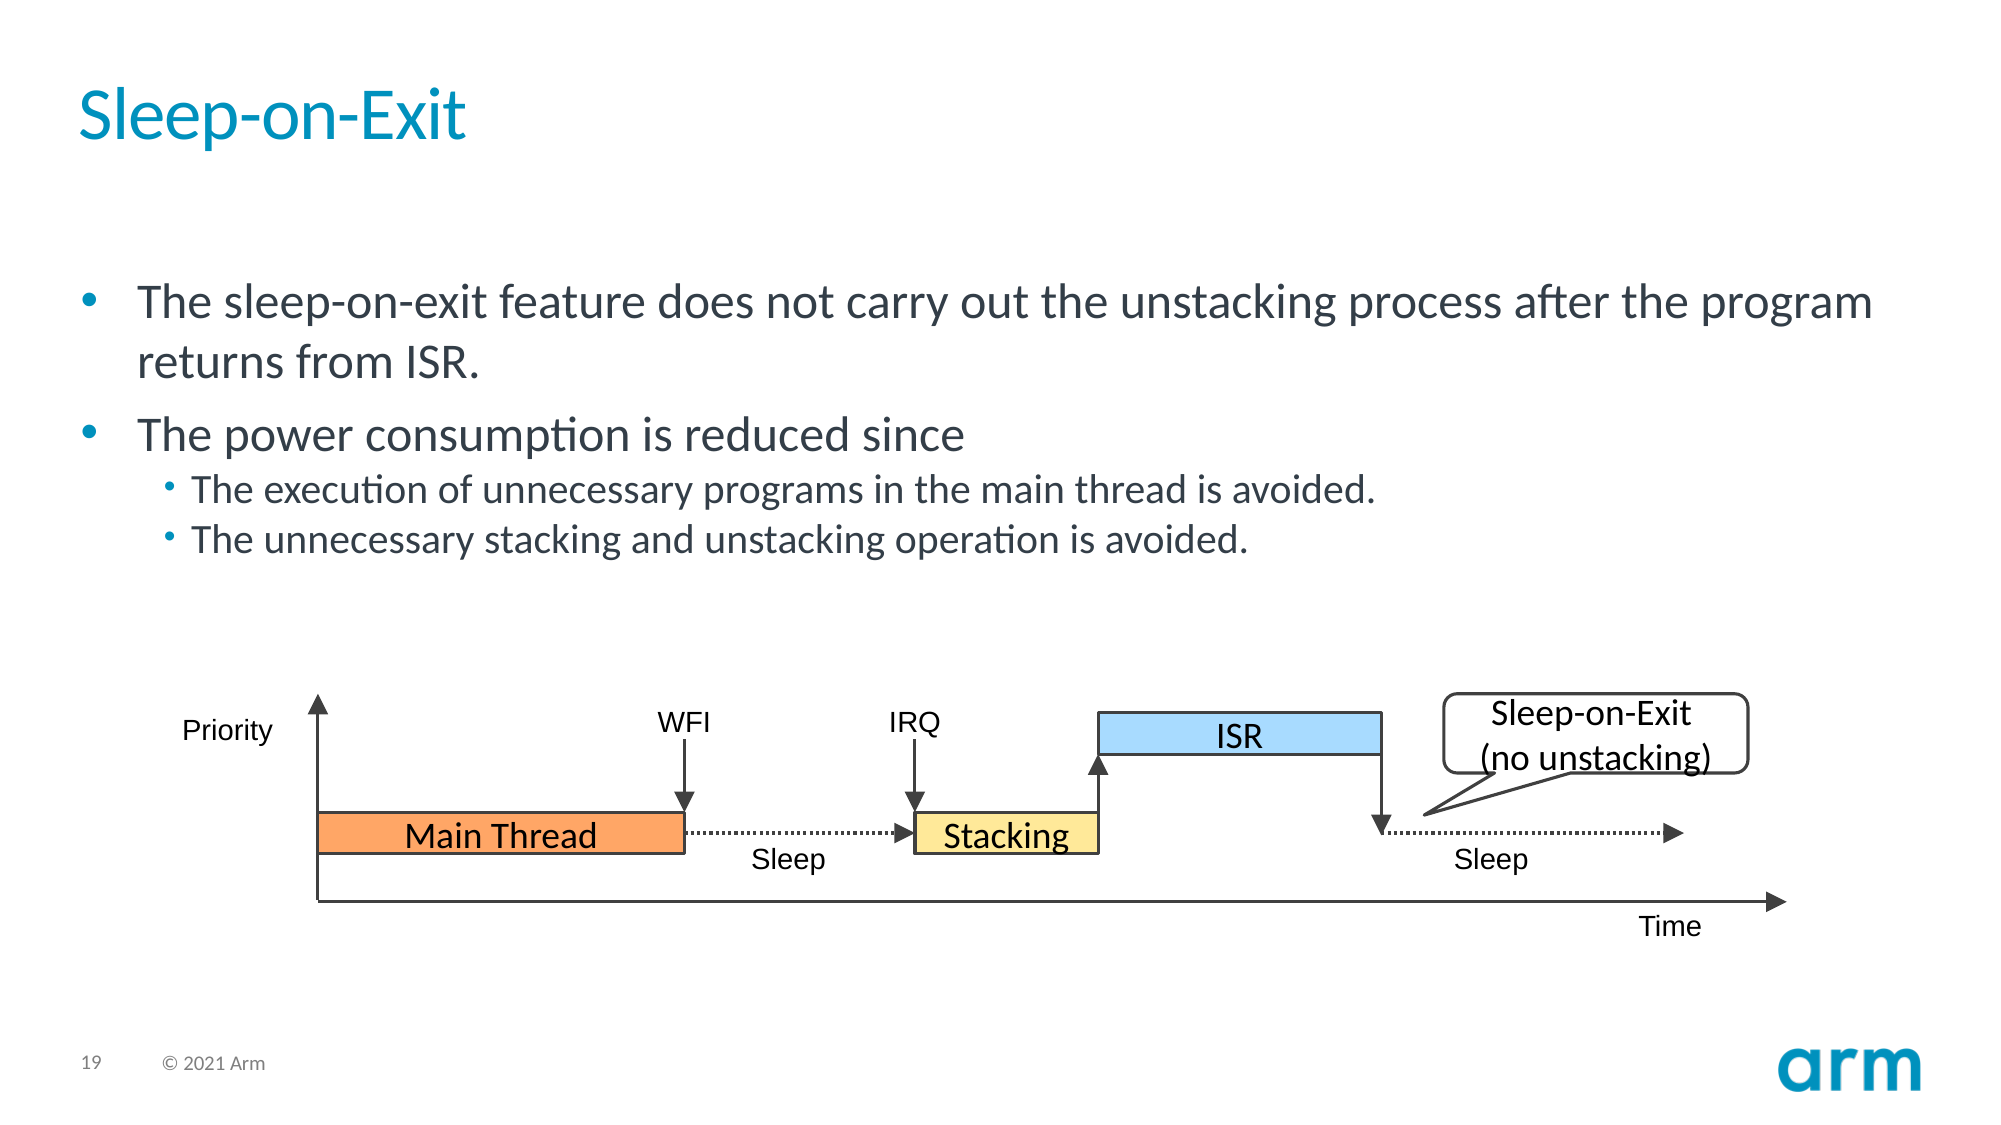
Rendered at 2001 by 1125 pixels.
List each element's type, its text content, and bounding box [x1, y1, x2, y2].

text_box Main Thread [319, 812, 685, 854]
text_box WFI [612, 695, 757, 746]
picture [1777, 1047, 1922, 1093]
text_box Priority [145, 703, 317, 754]
text_box Time [1602, 902, 1747, 950]
text_box Sleep [716, 834, 861, 883]
list The sleep-on-exit feature does not carry out the unstacking process after the program returns from ISR. The power consumption is reduced since The execution of unnecessary programs in the main thread is avoided. The unnecessary stacking and unstacking operation is avoided. [80, 268, 1915, 940]
title Sleep-on-Exit [78, 78, 1922, 186]
text_box IRQ [842, 695, 988, 746]
text_box ISR [1098, 712, 1382, 755]
text_box Stacking [914, 812, 1099, 854]
text_box Sleep [1418, 834, 1564, 883]
text_box Sleep-on-Exit (no unstacking) [1424, 693, 1748, 816]
